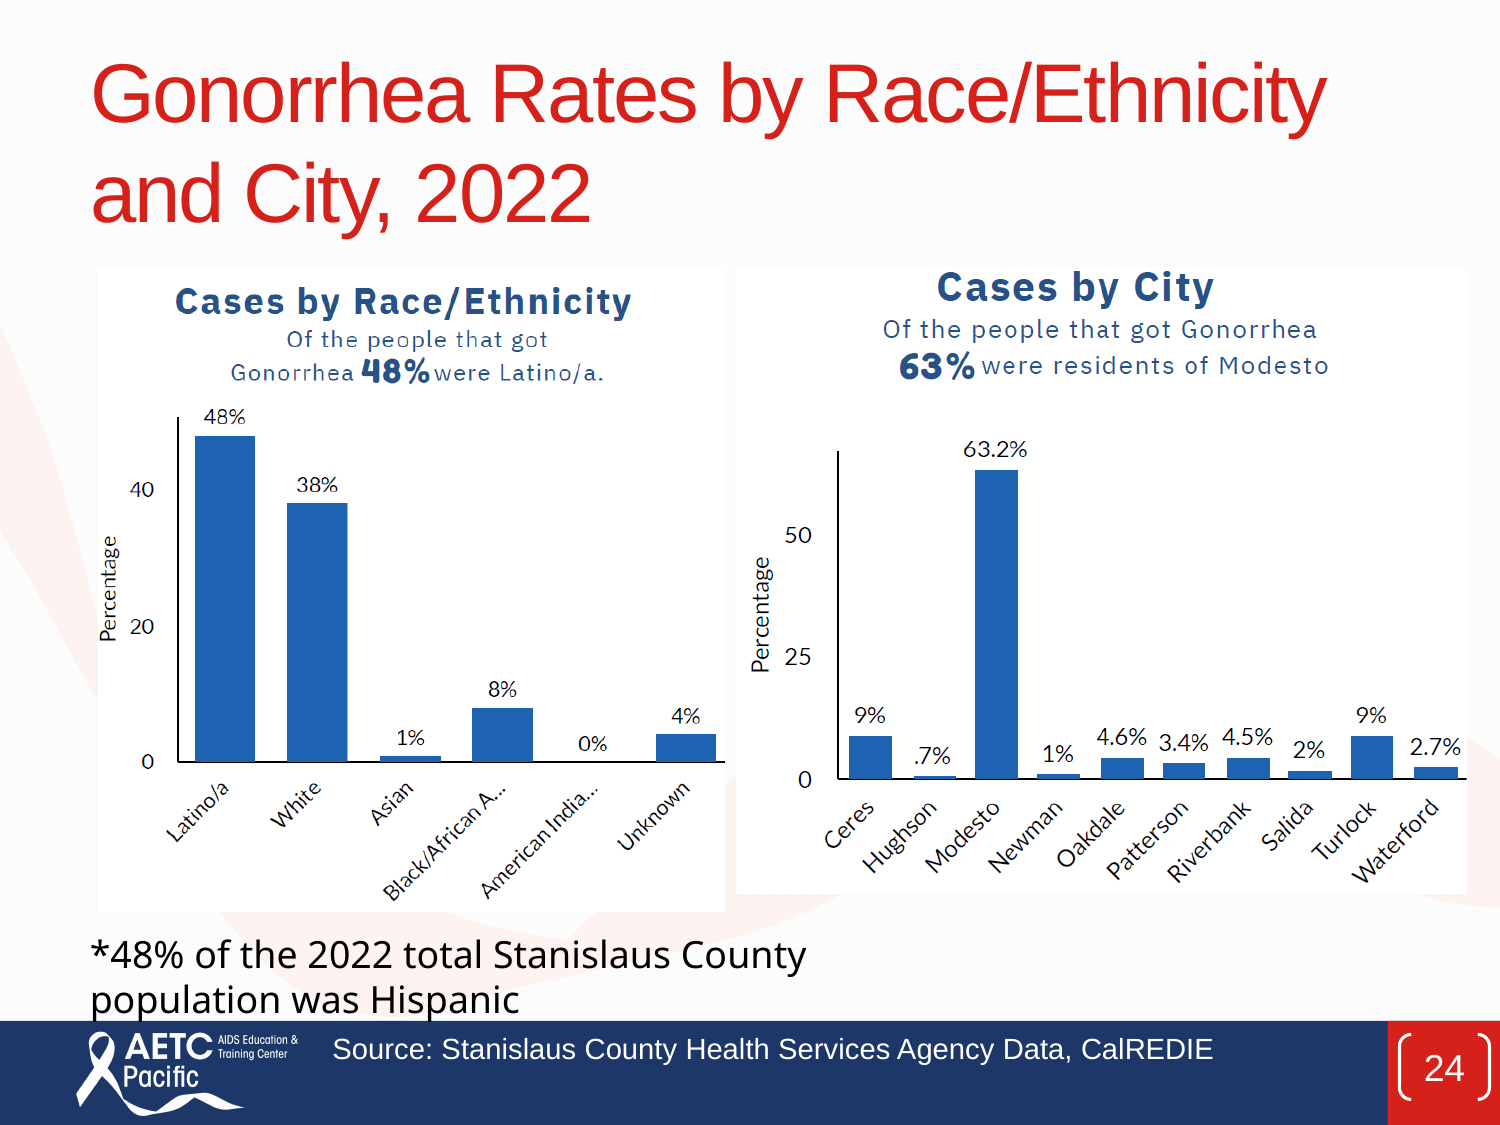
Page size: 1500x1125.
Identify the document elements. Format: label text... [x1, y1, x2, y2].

picture [75, 1029, 299, 1120]
title Gonorrhea Rates by Race/Ethnicity and City, 2022 [75, 45, 1440, 233]
slide_number 24 [1397, 1032, 1492, 1101]
text_box Source: Stanislaus County Health Services Agency Data, CalREDIE [317, 1023, 1245, 1073]
text_box *48% of the 2022 total Stanislaus County population was Hispanic [74, 766, 825, 1029]
picture [0, 0, 1500, 1017]
